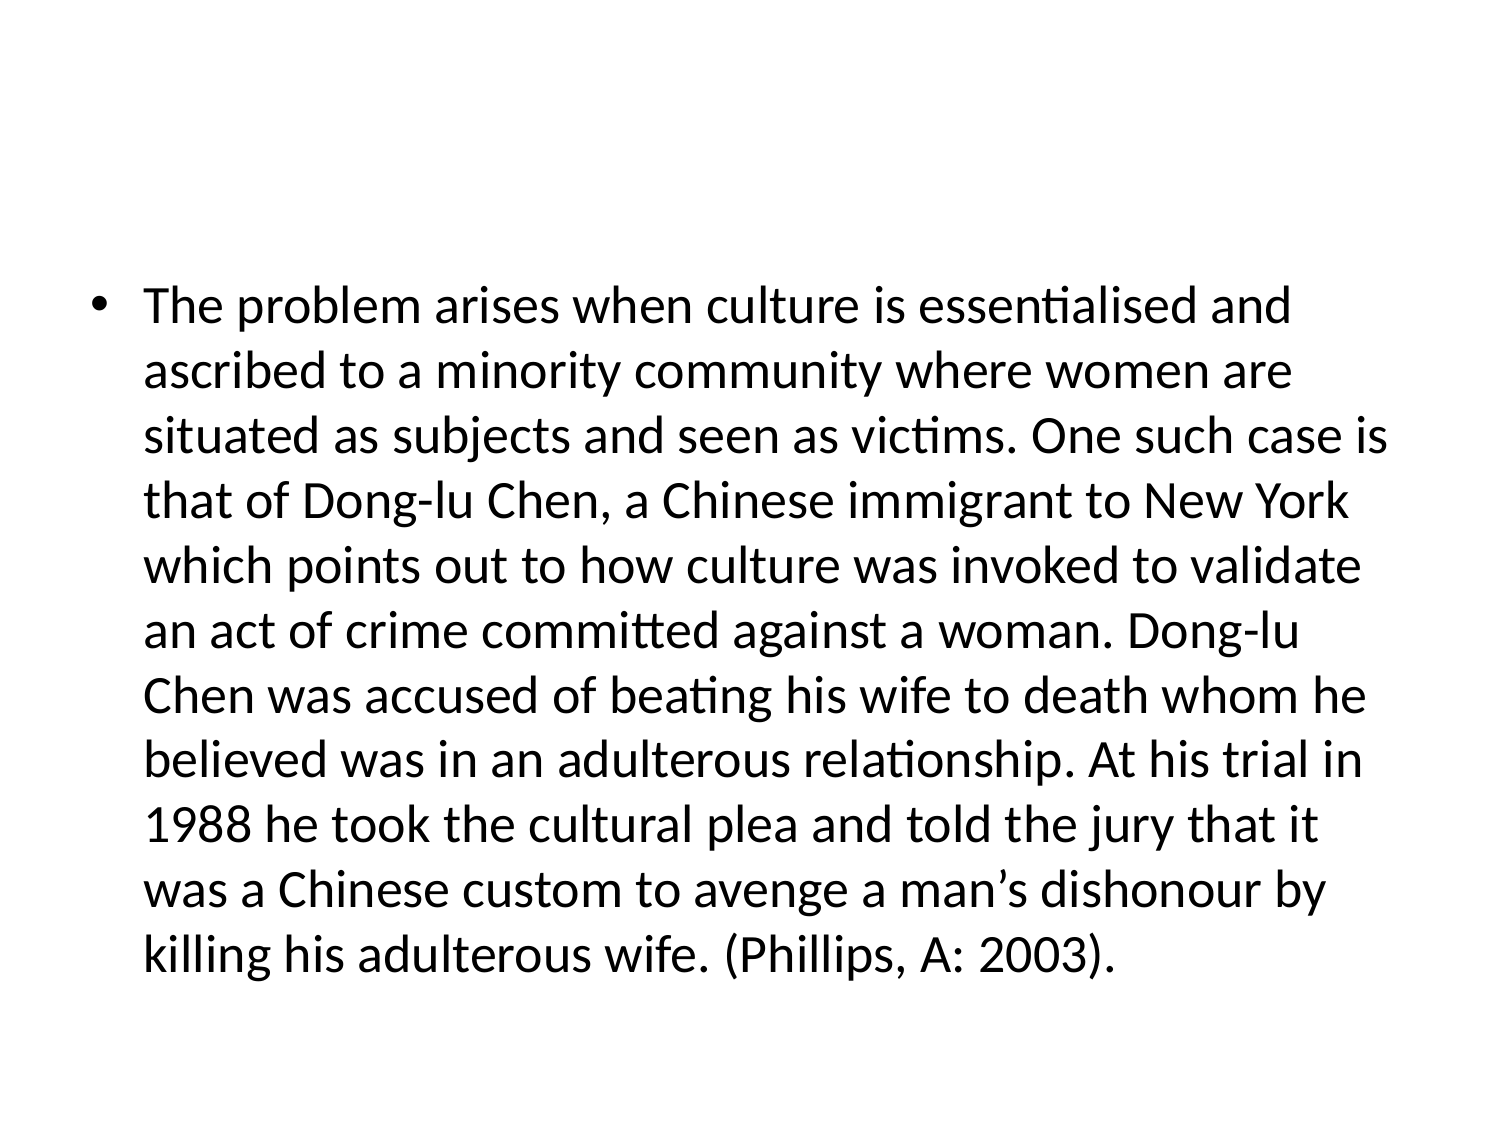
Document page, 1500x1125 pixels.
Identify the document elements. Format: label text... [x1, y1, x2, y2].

list The problem arises when culture is essentialised and ascribed to a minority community where women are situated as subjects and seen as victims. One such case is that of Dong-lu Chen, a Chinese immigrant to New York which points out to how culture was invoked to validate an act of crime committed against a woman. Dong-lu Chen was accused of beating his wife to death whom he believed was in an adulterous relationship. At his trial in 1988 he took the cultural plea and told the jury that it was a Chinese custom to avenge a man’s dishonour by killing his adulterous wife. (Phillips, A: 2003). [75, 262, 1425, 1005]
